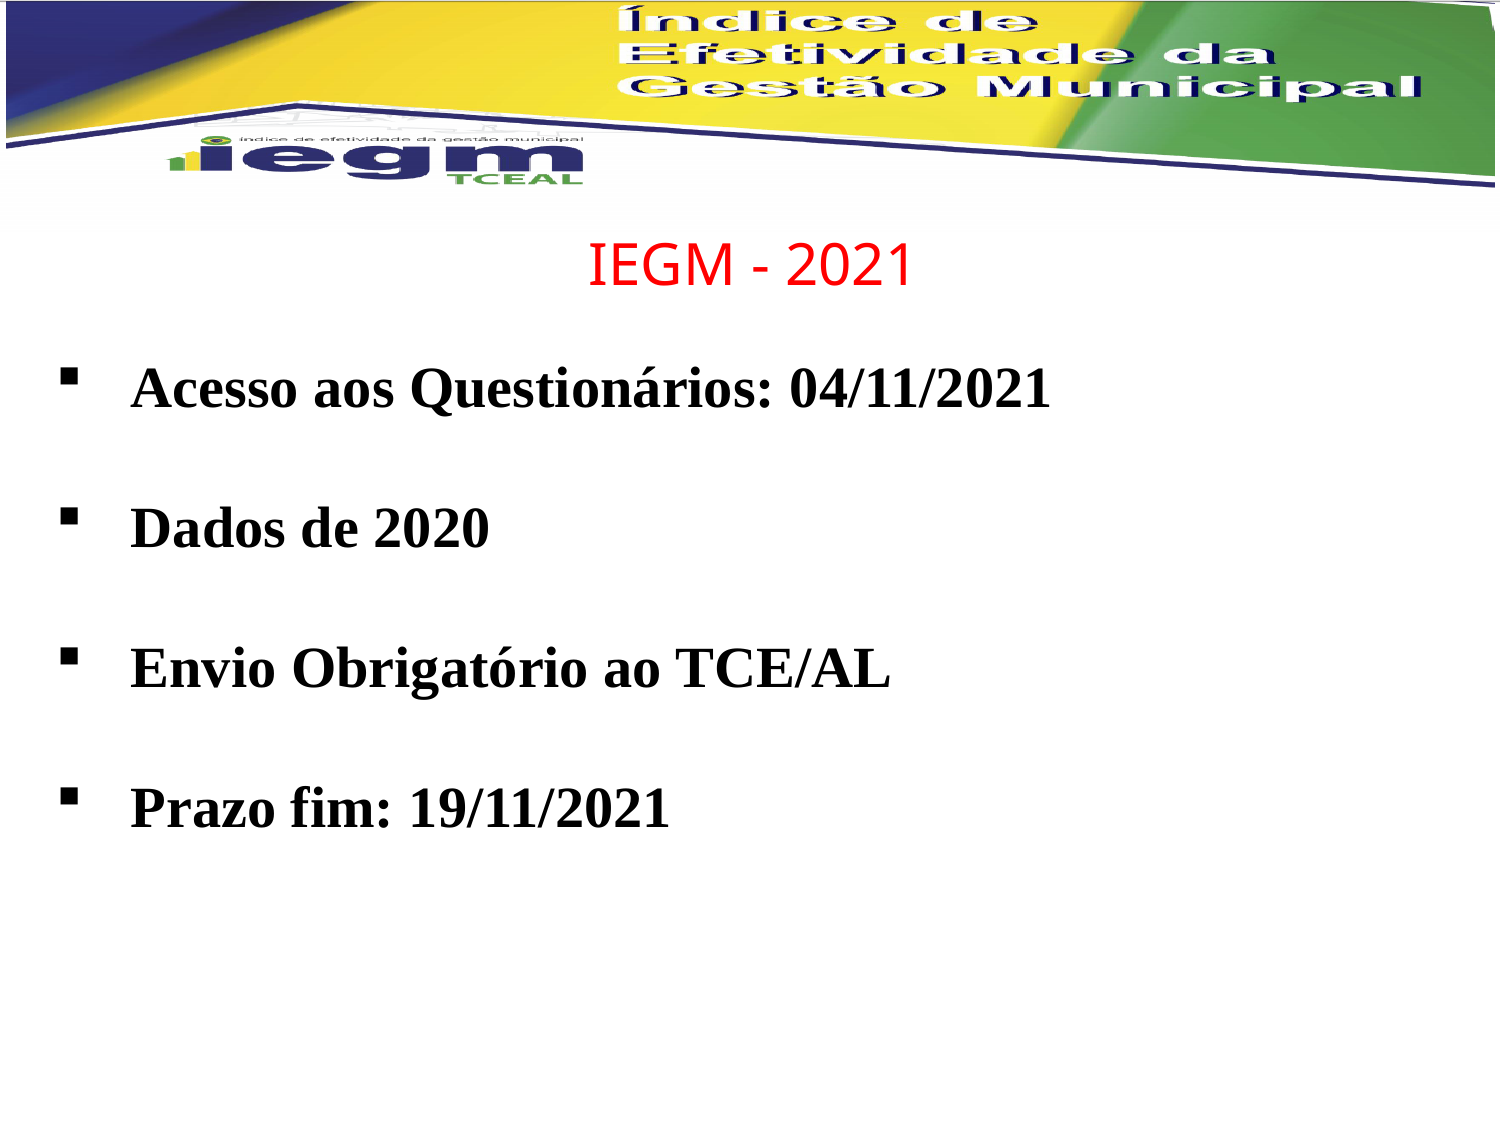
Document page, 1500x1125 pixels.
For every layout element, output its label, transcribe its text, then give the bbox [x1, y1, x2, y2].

picture [0, 0, 1500, 232]
text_box IEGM - 2021 [17, 241, 1483, 305]
text_box Acesso aos Questionários: 04/11/2021 Dados de 2020 Envio Obrigatório ao TCE/AL Prazo fim: 19/11/2021 [41, 341, 1459, 907]
